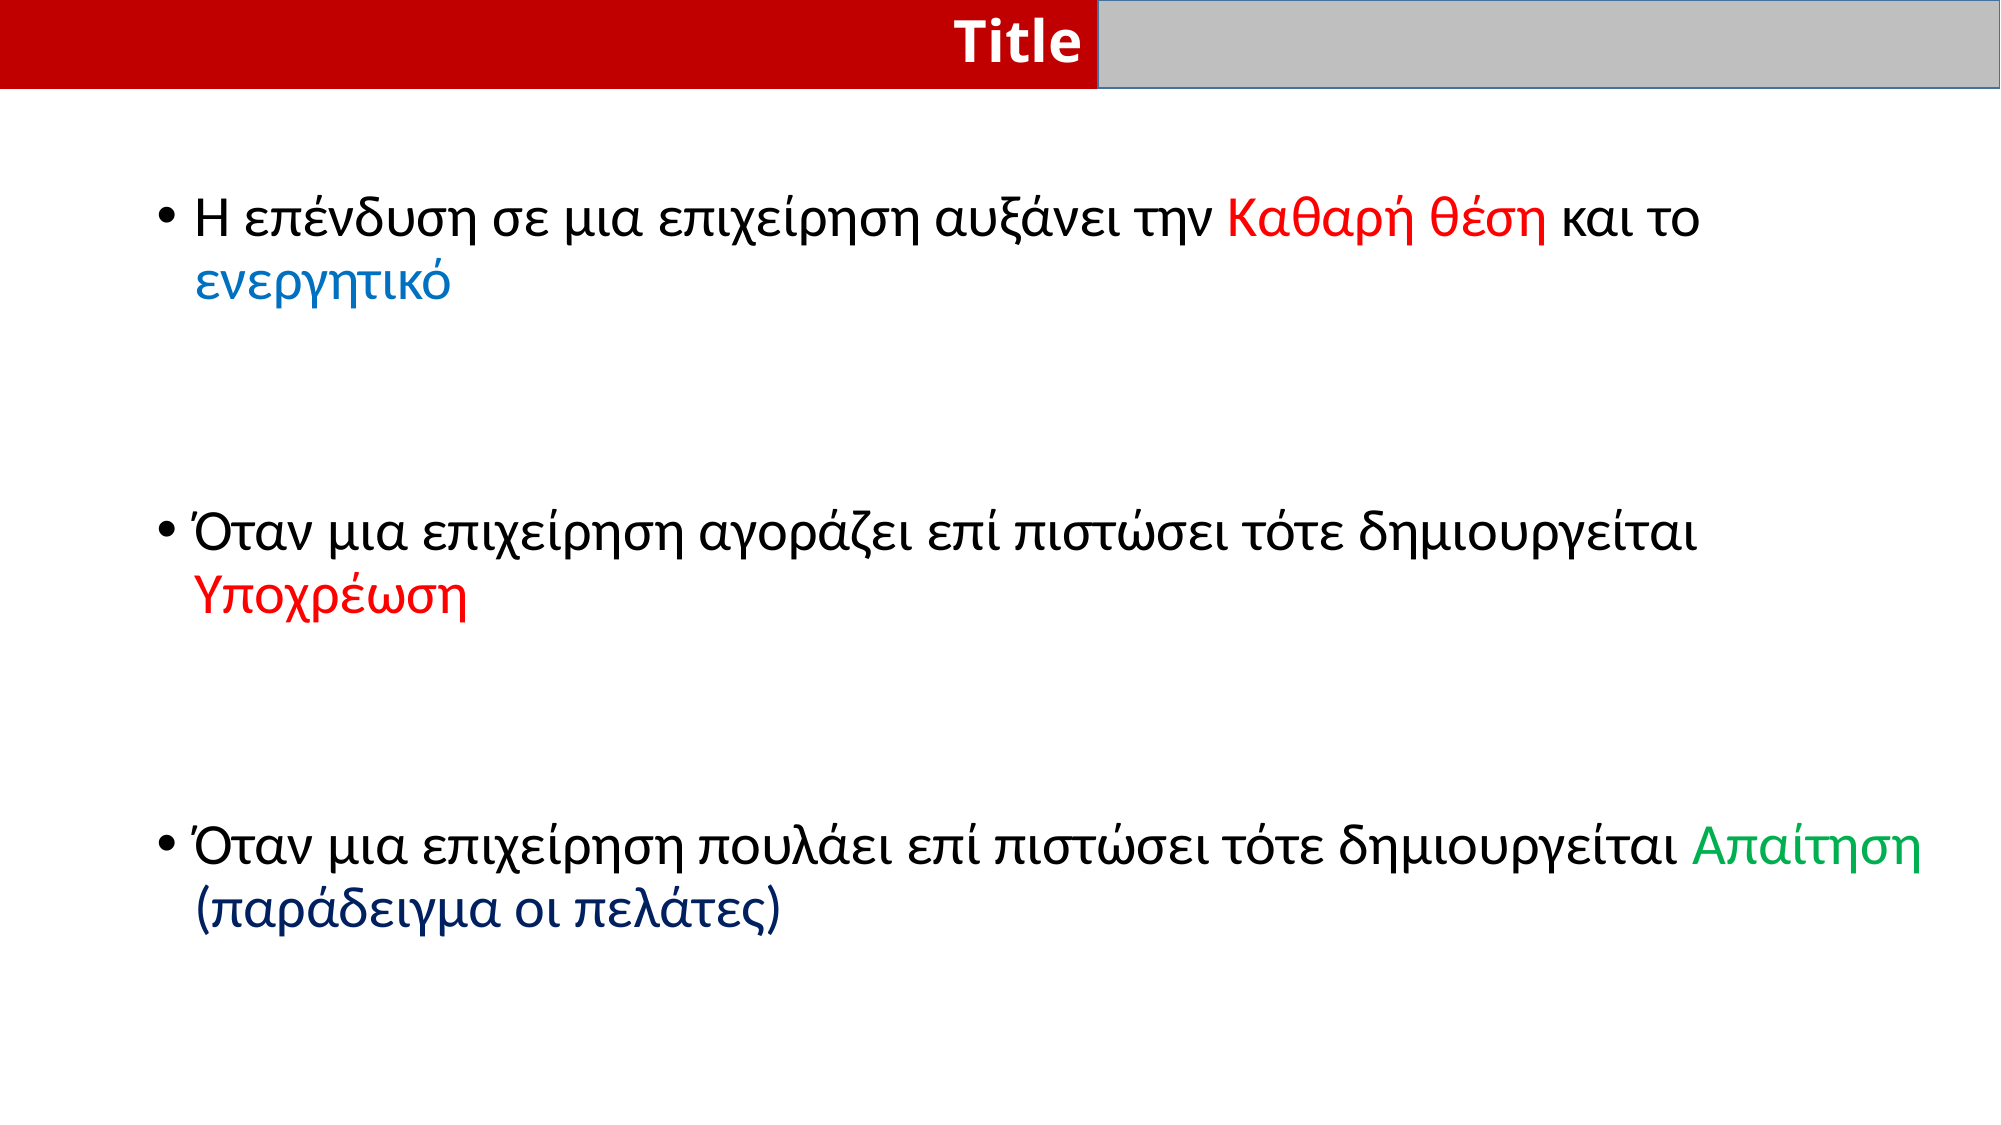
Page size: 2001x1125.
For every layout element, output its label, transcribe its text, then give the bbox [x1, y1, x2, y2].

list Η επένδυση σε μια επιχείρηση αυξάνει την Καθαρή θέση και το ενεργητικό Όταν μια επιχείρηση αγοράζει επί πιστώσει τότε δημιουργείται Υποχρέωση Όταν μια επιχείρηση πουλάει επί πιστώσει τότε δημιουργείται Απαίτηση (παράδειγμα οι πελάτες) [141, 89, 1946, 1111]
title Title [0, 0, 1097, 89]
text_box [1097, 0, 2000, 89]
